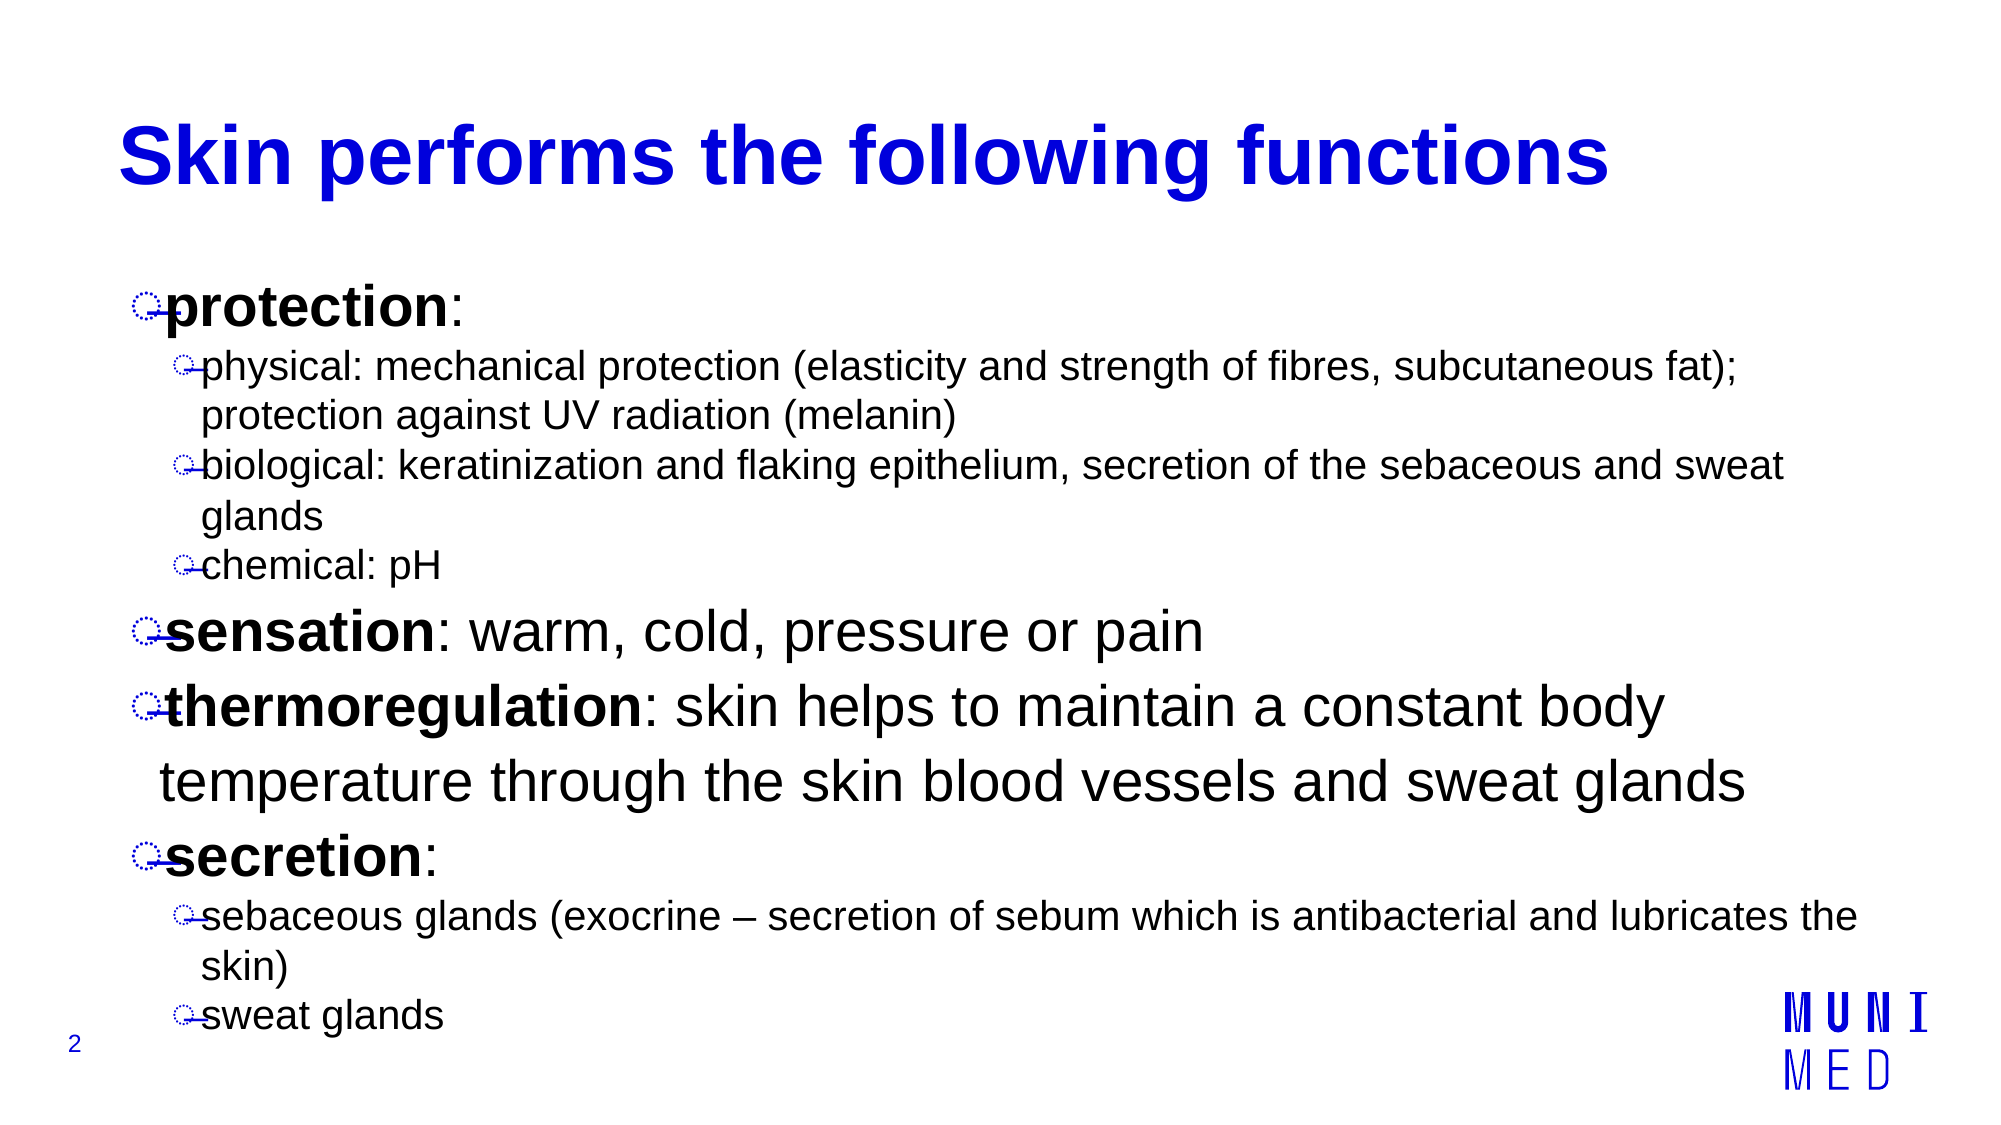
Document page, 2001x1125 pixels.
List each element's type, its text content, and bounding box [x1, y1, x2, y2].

slide_number 2 [67, 1021, 110, 1063]
title Skin performs the following functions [118, 118, 1883, 193]
list protection: physical: mechanical protection (elasticity and strength of fibres, subcutaneous fat); protection against UV radiation (melanin) biological: keratinization and flaking epithelium, secretion of the sebaceous and sweat glands chemical: pH sensation: warm, cold, pressure or pain thermoregulation: skin helps to maintain a constant body temperature through the skin blood vessels and sweat glands secretion: sebaceous glands (exocrine – secretion of sebum which is antibacterial and lubricates the skin) sweat glands [118, 263, 1883, 943]
